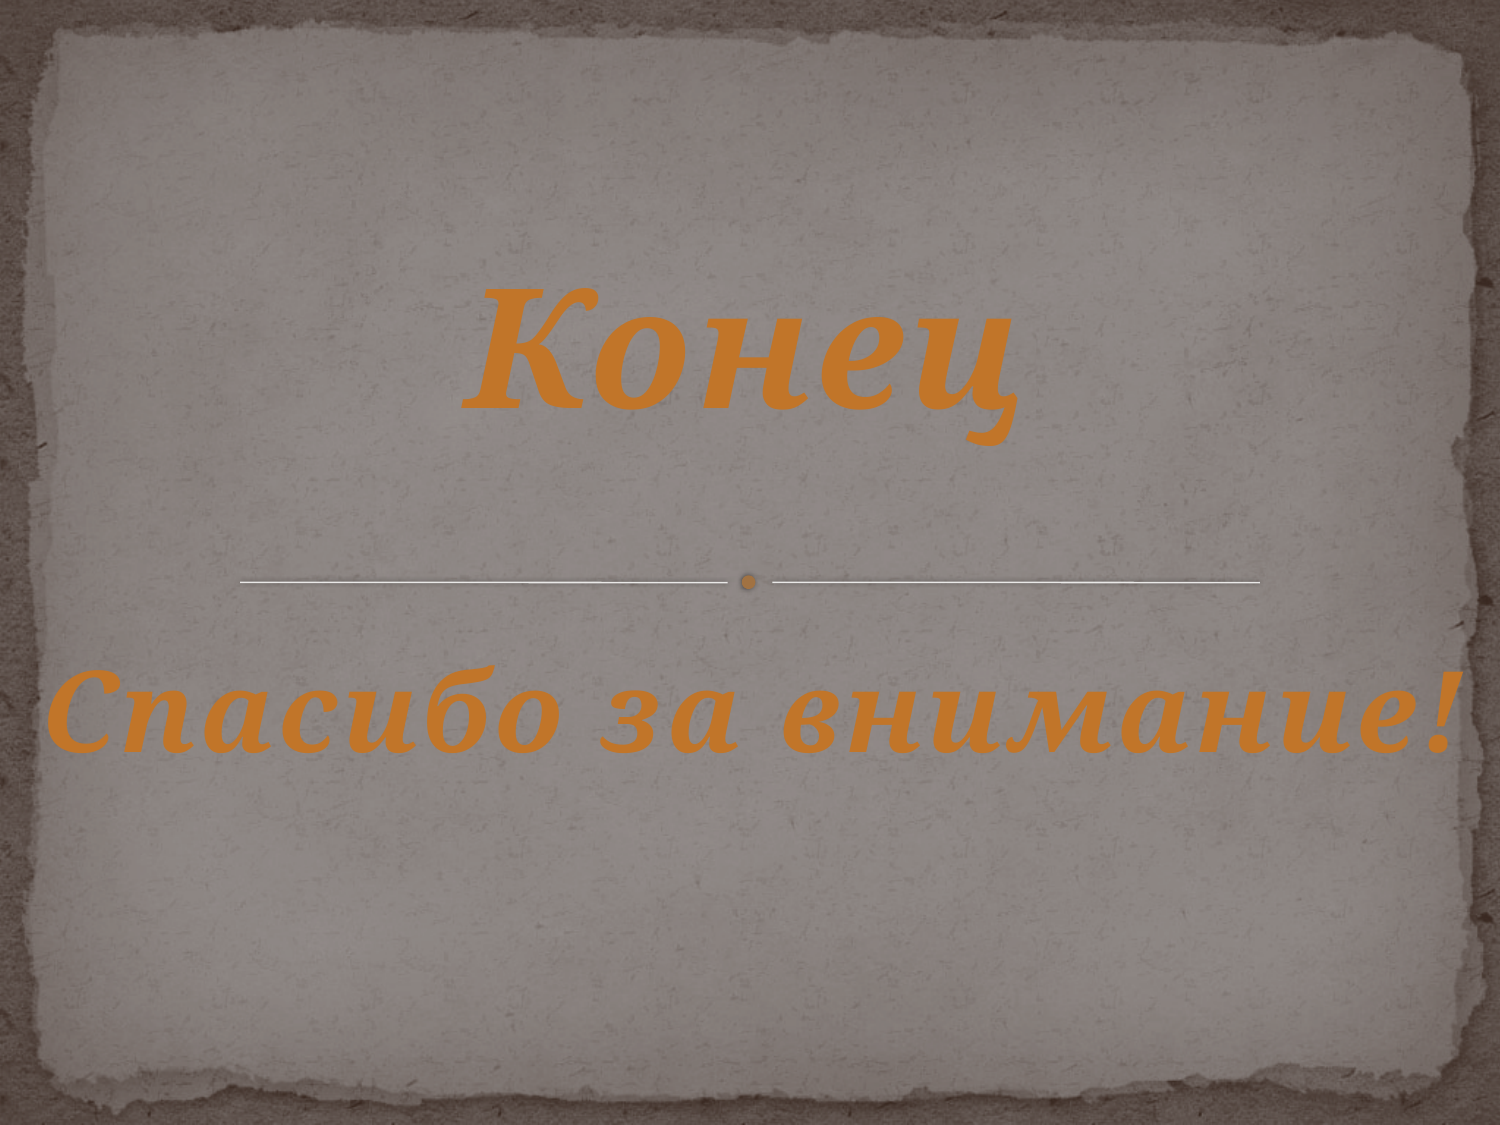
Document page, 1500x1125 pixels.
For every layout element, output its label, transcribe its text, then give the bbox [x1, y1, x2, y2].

text_box Спасибо за внимание! [26, 632, 1483, 783]
text_box Конец [269, 234, 1219, 450]
